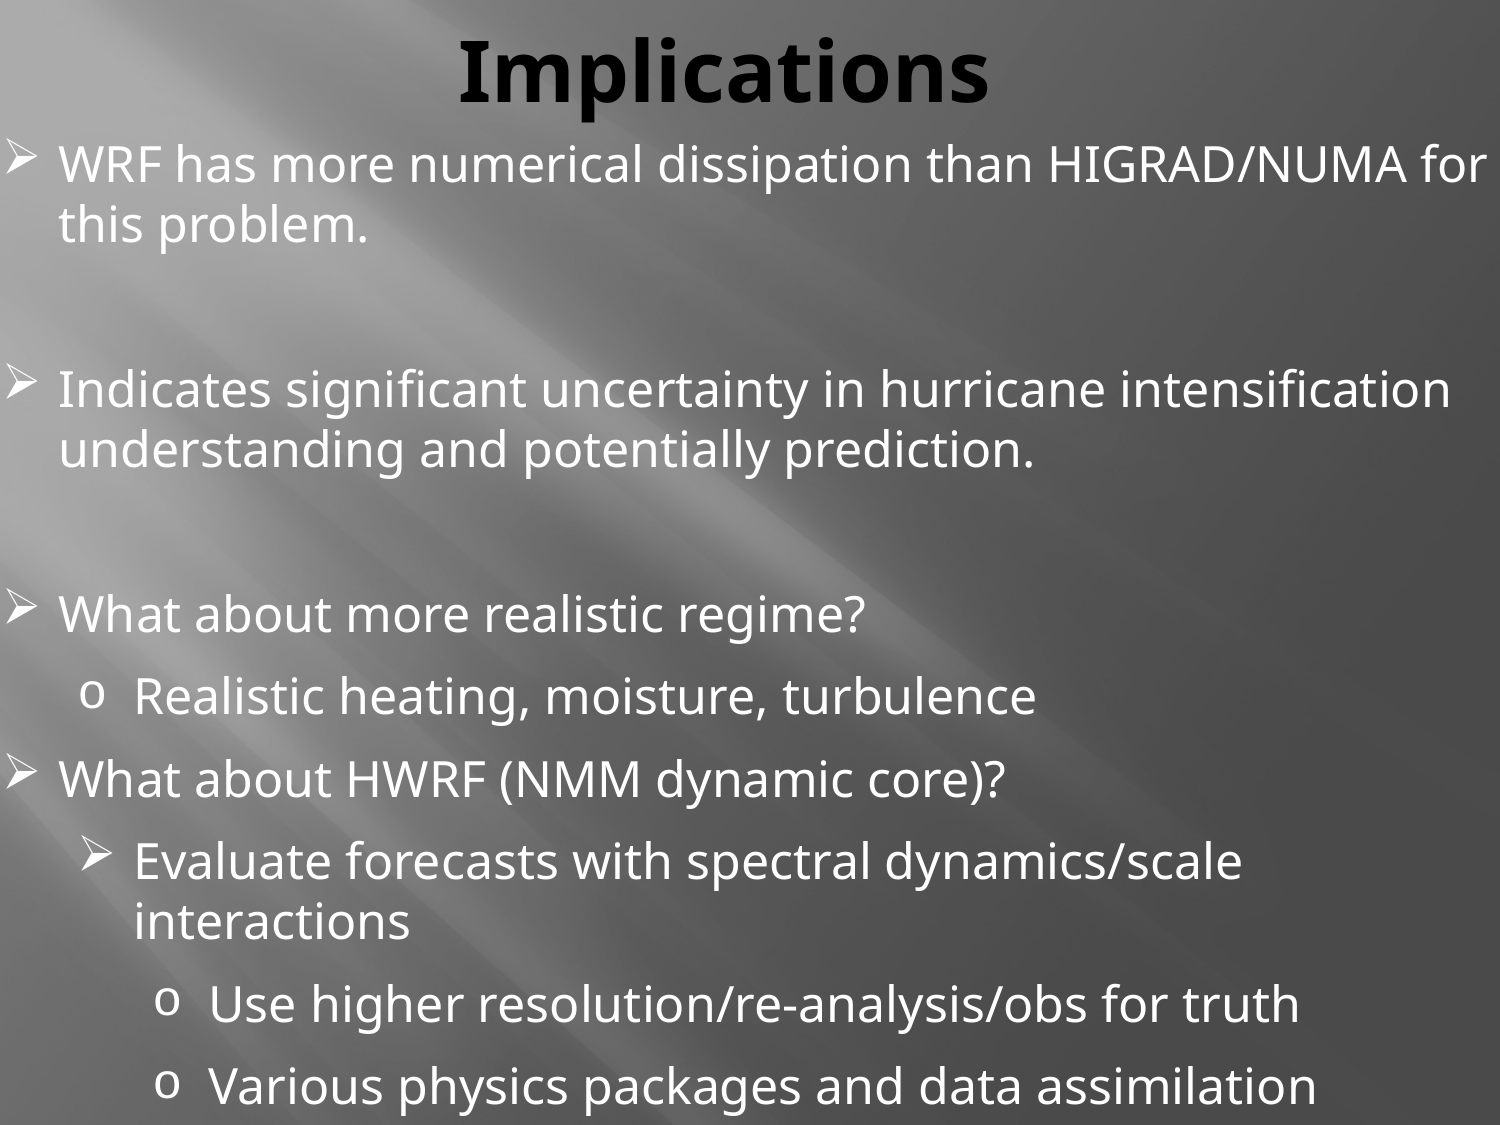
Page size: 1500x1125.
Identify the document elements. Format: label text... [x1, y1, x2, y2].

text_box [0, 962, 1500, 1125]
title Implications [50, 0, 1400, 163]
text_box WRF has more numerical dissipation than HIGRAD/NUMA for this problem. Indicates significant uncertainty in hurricane intensification understanding and potentially prediction. What about more realistic regime? Realistic heating, moisture, turbulence What about HWRF (NMM dynamic core)? Evaluate forecasts with spectral dynamics/scale interactions Use higher resolution/re-analysis/obs for truth Various physics packages and data assimilation [0, 124, 1500, 962]
